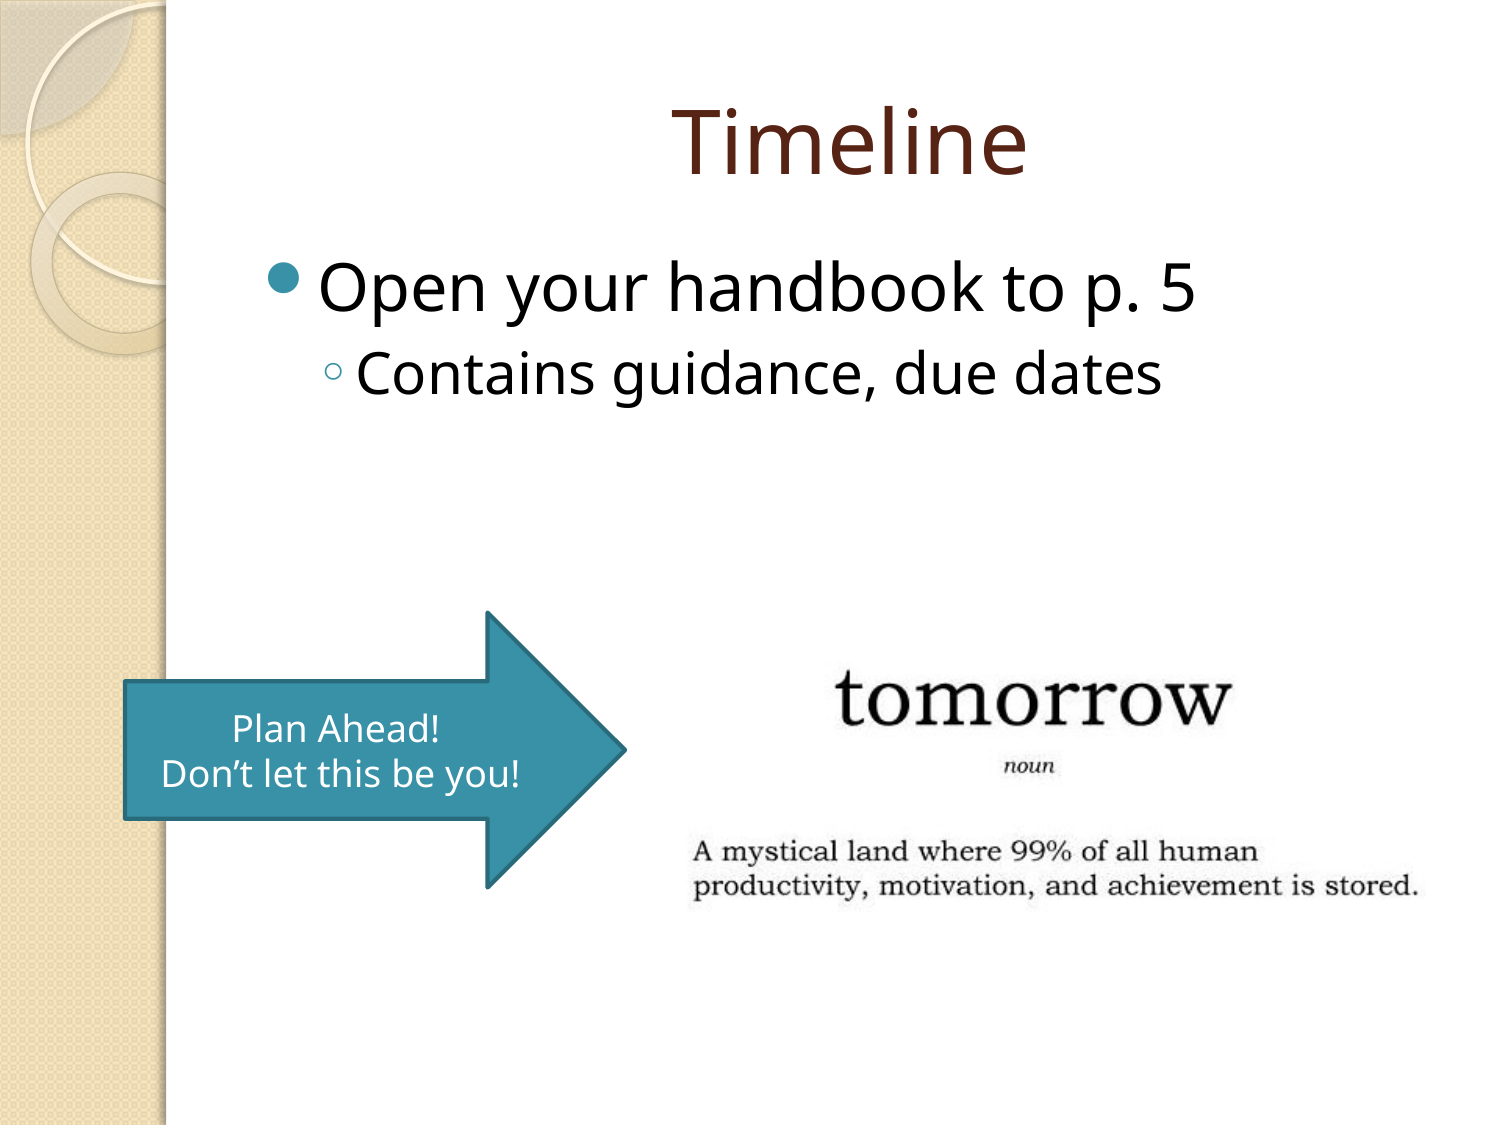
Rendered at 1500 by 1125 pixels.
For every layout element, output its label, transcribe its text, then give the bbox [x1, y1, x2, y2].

picture [649, 562, 1441, 938]
list Open your handbook to p. 5 Contains guidance, due dates [235, 237, 1466, 1025]
title Timeline [235, 45, 1466, 233]
text_box Plan Ahead! Don’t let this be you! [122, 610, 628, 890]
